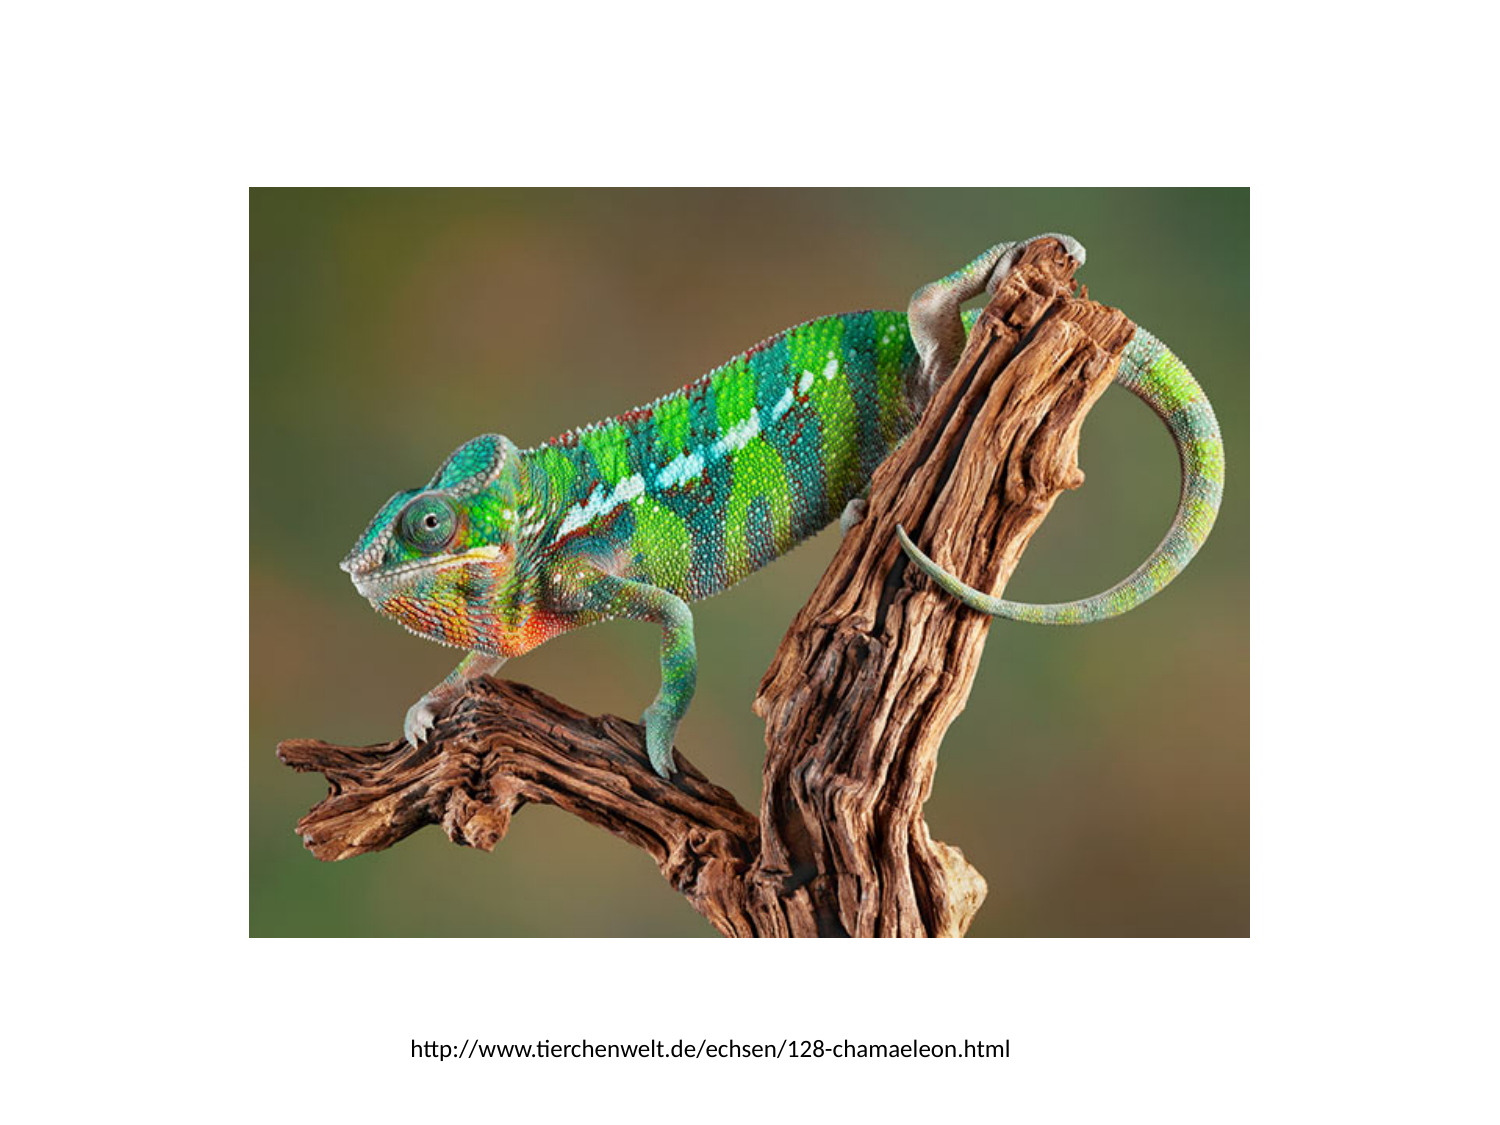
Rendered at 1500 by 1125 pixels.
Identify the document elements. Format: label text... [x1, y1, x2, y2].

picture [249, 187, 1251, 938]
text_box http://www.tierchenwelt.de/echsen/128-chamaeleon.html [395, 1025, 1105, 1070]
